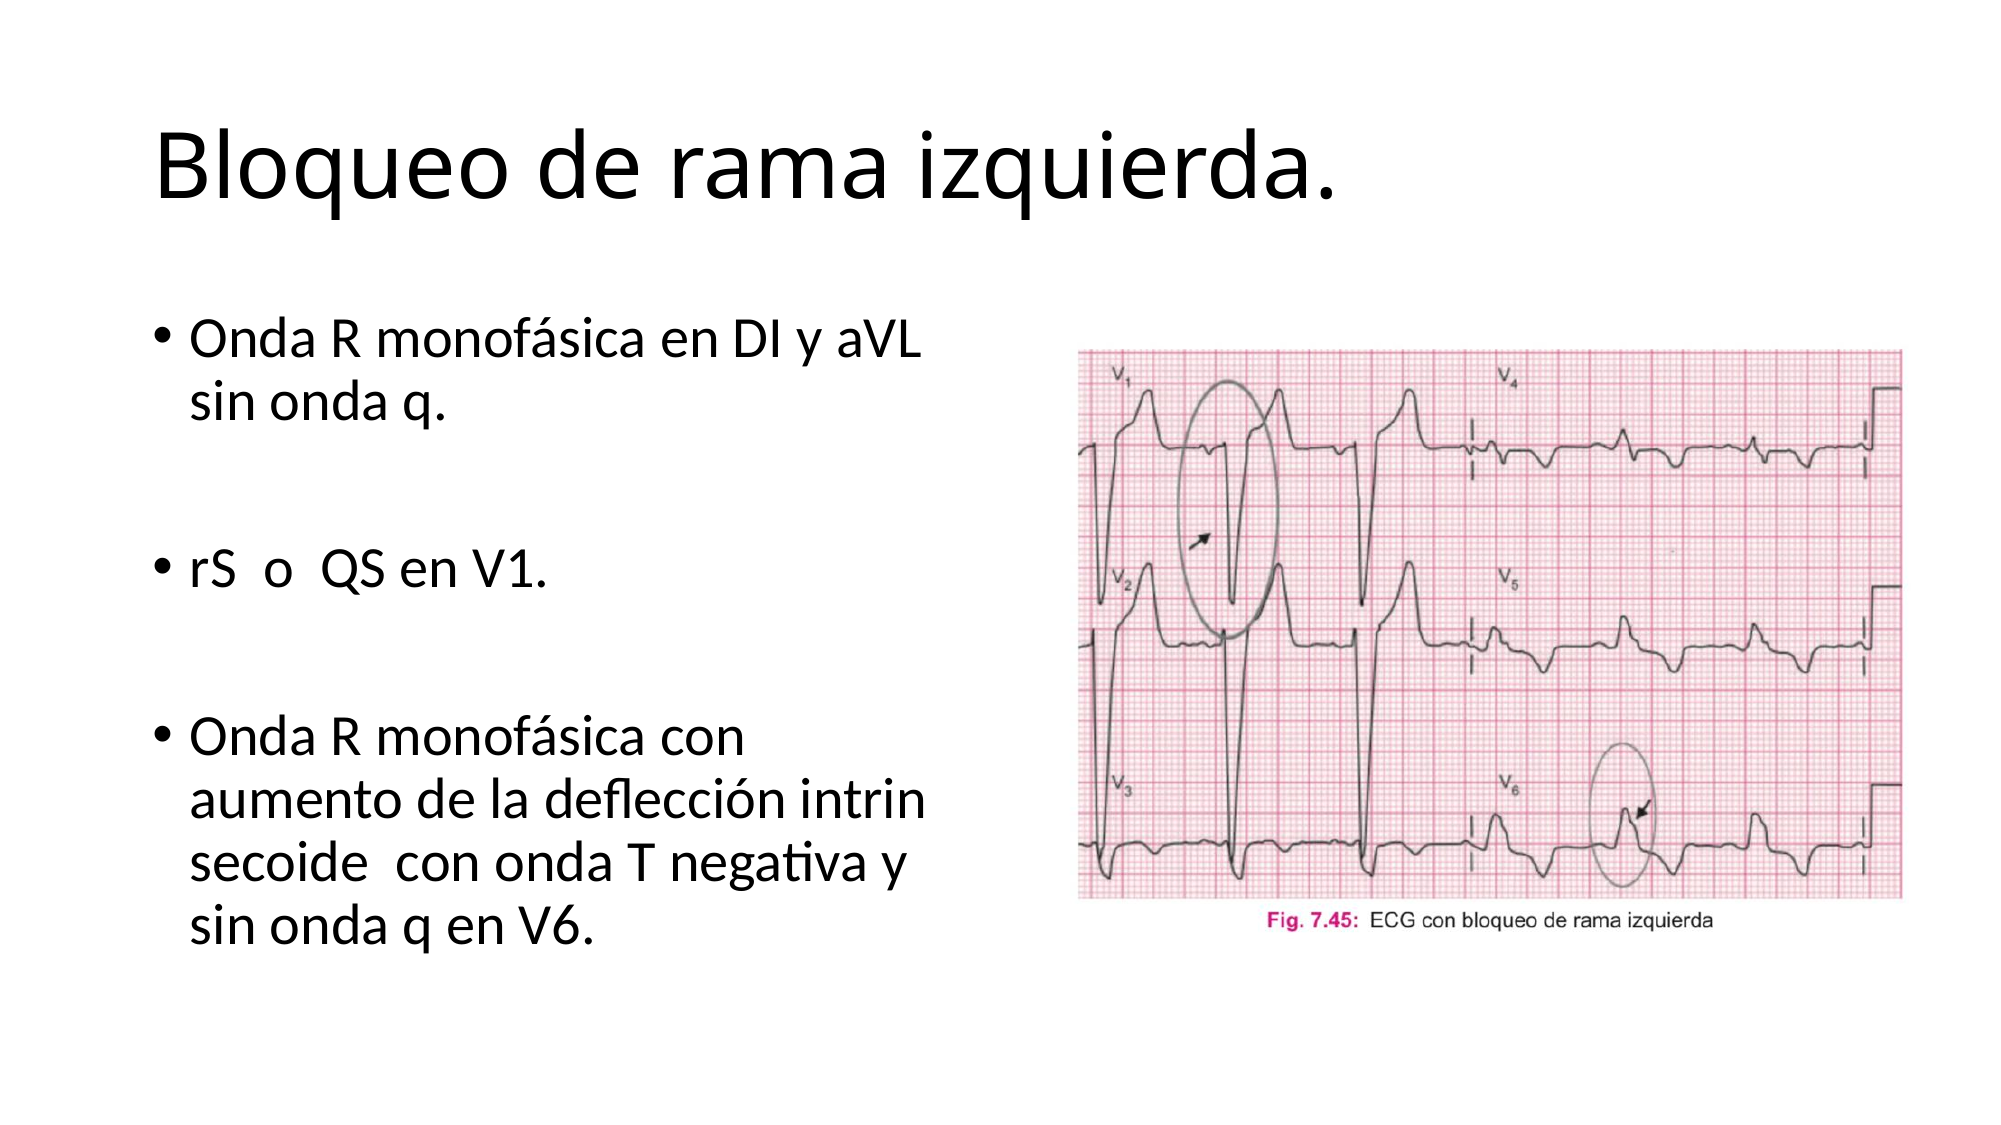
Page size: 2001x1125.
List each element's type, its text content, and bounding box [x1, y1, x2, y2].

list Onda R monofásica en DI y aVL sin onda q. rS o QS en V1. Onda R monofásica con aumento de la deflección intrin­se­coide con onda T negativa y sin onda q en V6. [137, 299, 988, 1014]
title Bloqueo de rama izquierda. [137, 59, 1863, 278]
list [1012, 320, 1937, 952]
